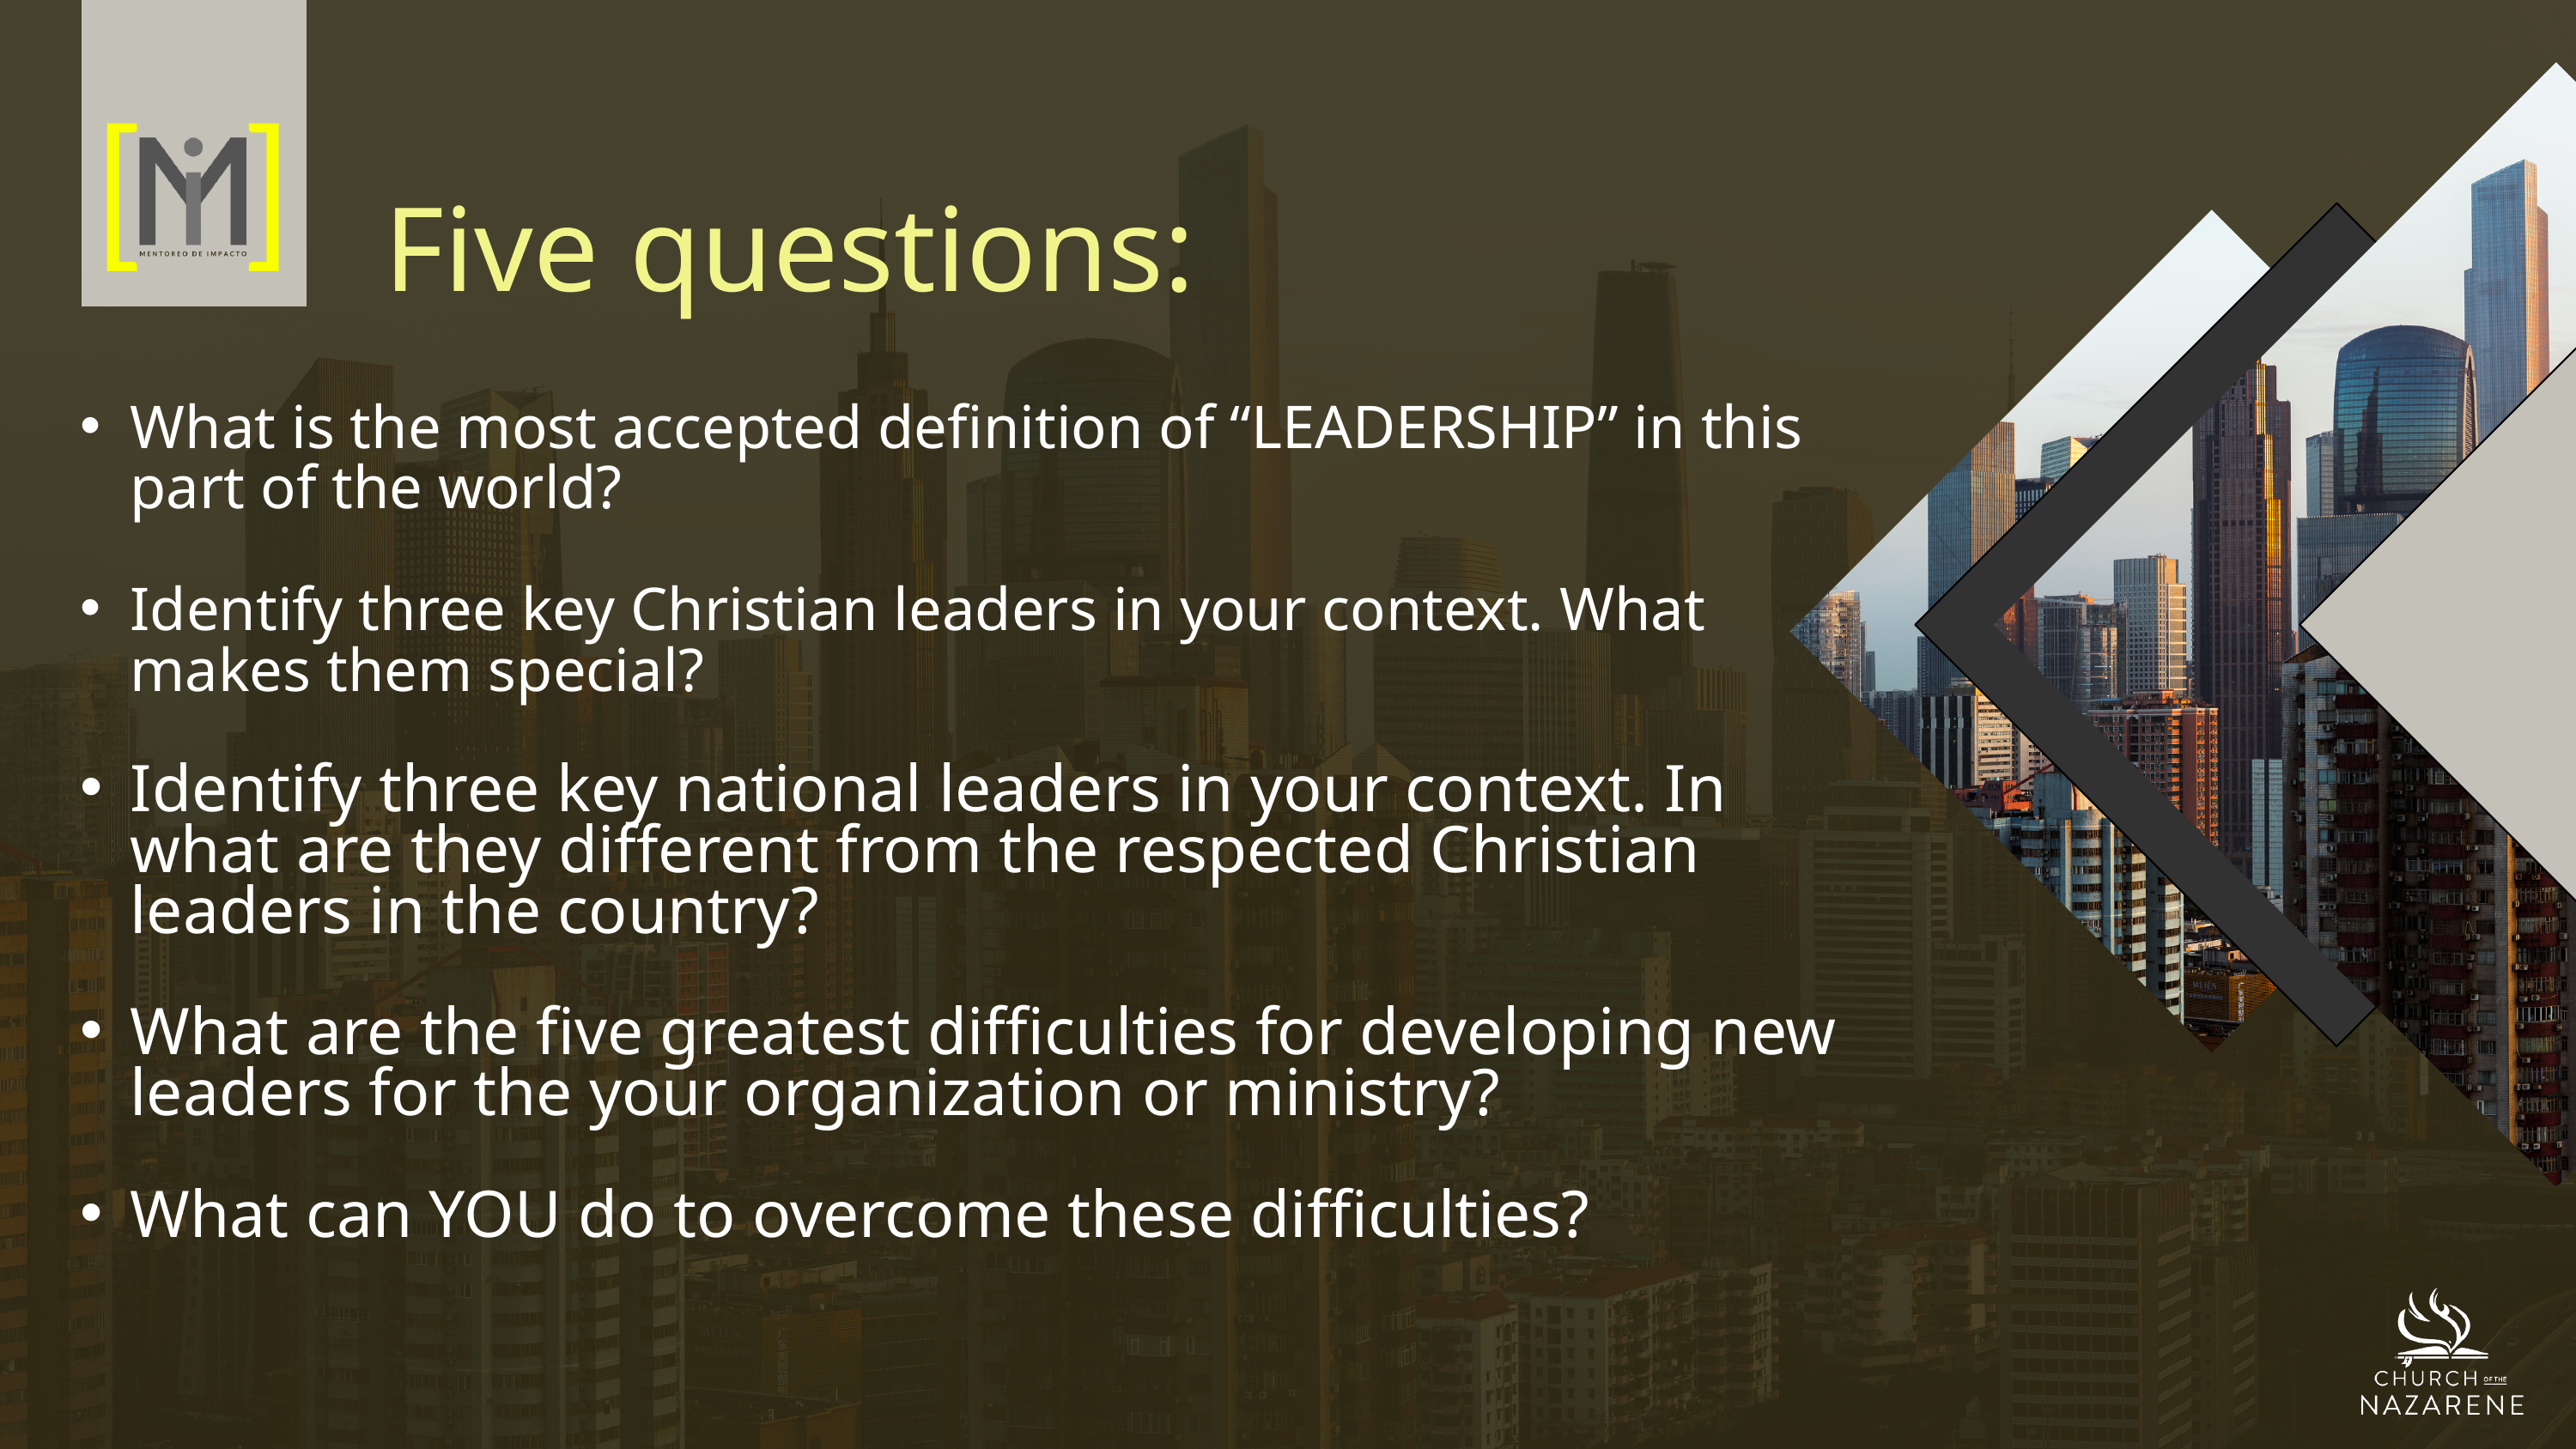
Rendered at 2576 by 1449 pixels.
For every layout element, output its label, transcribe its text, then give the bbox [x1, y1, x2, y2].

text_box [2299, 62, 2576, 1188]
text_box Five questions: [384, 101, 1989, 315]
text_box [81, 0, 307, 307]
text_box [1789, 209, 1913, 1053]
text_box What is the most accepted definition of “LEADERSHIP” in this part of the world? Identify three key Christian leaders in your context. What makes them special? Identify three key national leaders in your context. In what are they different from the respected Christian leaders in the country? What are the five greatest difficulties for developing new leaders for the your organization or ministry? What can YOU do to overcome these difficulties? [29, 399, 1858, 1449]
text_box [1915, 203, 1989, 1047]
text_box [0, 0, 2576, 1449]
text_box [1993, 62, 2297, 1188]
picture [2280, 1107, 2539, 1449]
